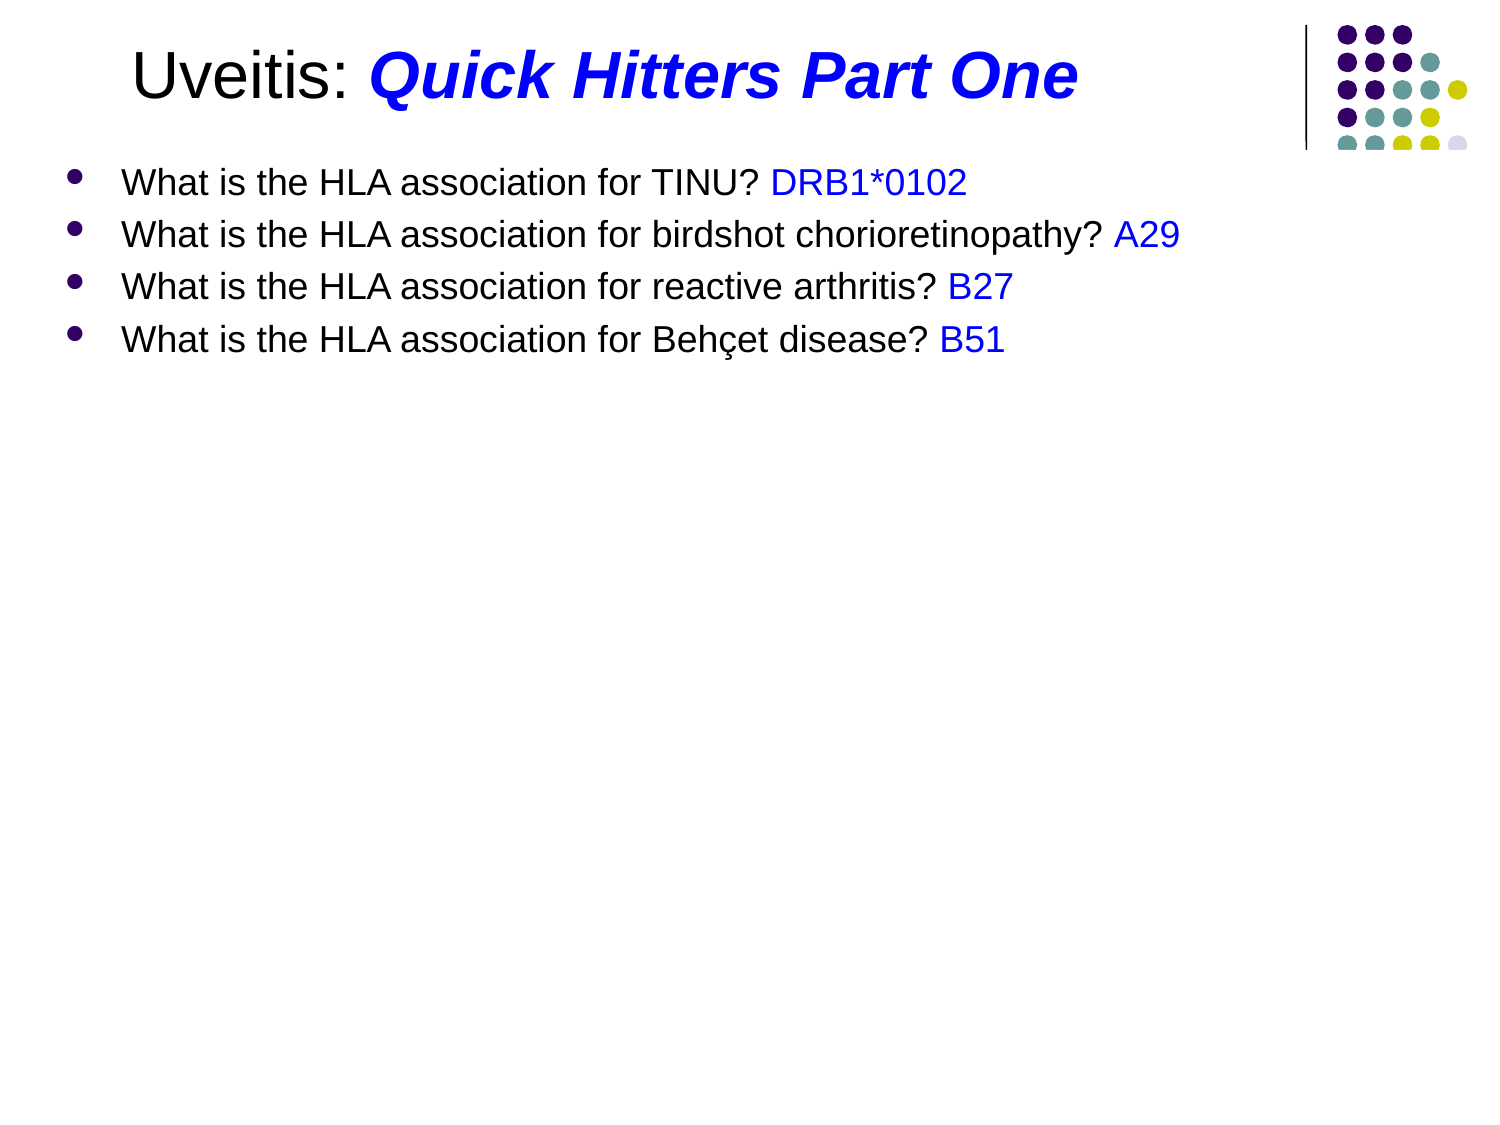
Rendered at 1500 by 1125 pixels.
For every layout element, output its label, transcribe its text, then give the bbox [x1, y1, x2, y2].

text_box Uveitis: Quick Hitters Part One [116, 24, 1095, 120]
list What is the HLA association for TINU? DRB1*0102 What is the HLA association for birdshot chorioretinopathy? A29 What is the HLA association for reactive arthritis? B27 What is the HLA association for Behçet disease? B51 [50, 149, 1475, 1113]
